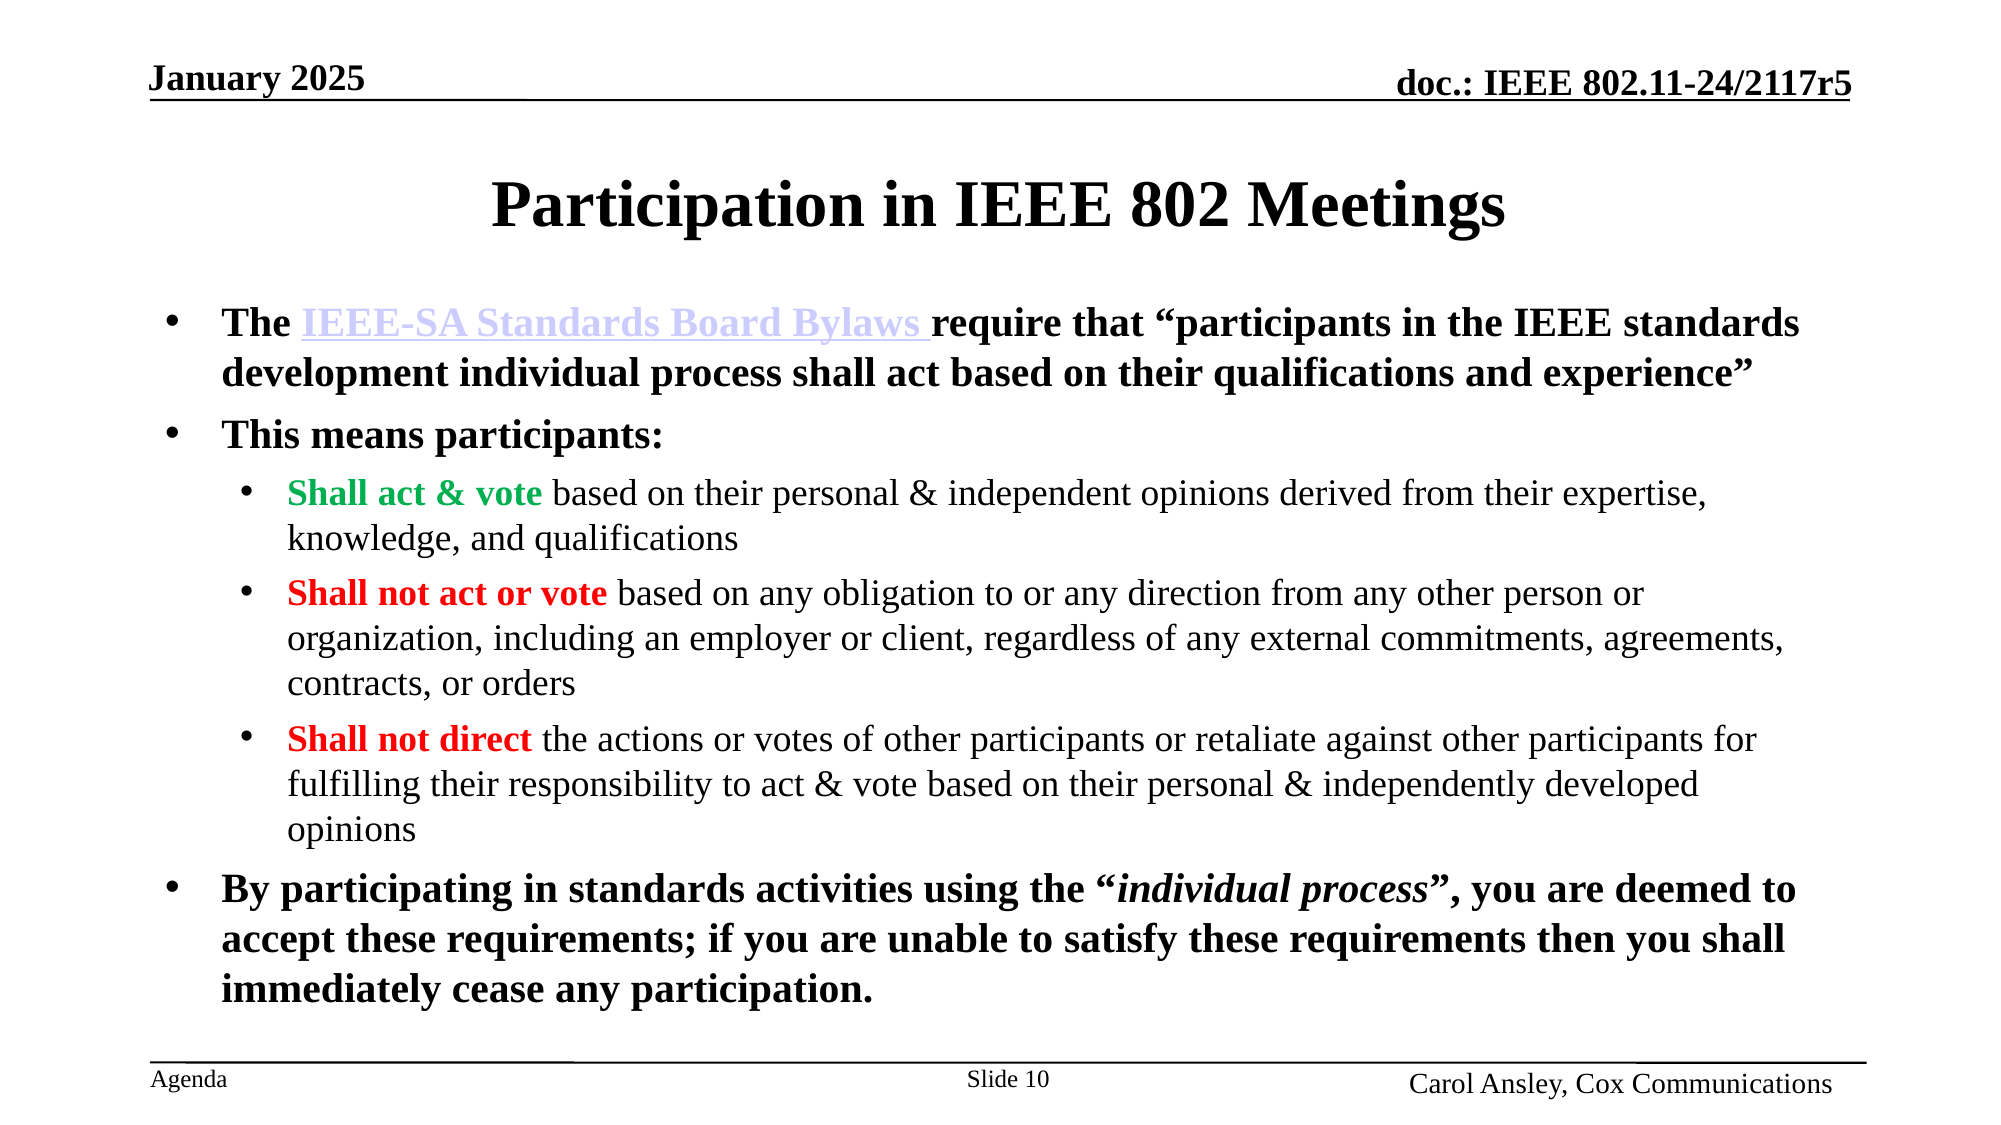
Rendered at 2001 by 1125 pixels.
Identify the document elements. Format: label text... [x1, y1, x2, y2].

slide_number Slide 10 [950, 1061, 1067, 1123]
title Participation in IEEE 802 Meetings [149, 112, 1850, 286]
list The IEEE-SA Standards Board Bylaws require that “participants in the IEEE standards development individual process shall act based on their qualifications and experience” This means participants: Shall act & vote based on their personal & independent opinions derived from their expertise, knowledge, and qualifications Shall not act or vote based on any obligation to or any direction from any other person or organization, including an employer or client, regardless of any external commitments, agreements, contracts, or orders Shall not direct the actions or votes of other participants or retaliate against other participants for fulfilling their responsibility to act & vote based on their personal & independently developed opinions By participating in standards activities using the “individual process”, you are deemed to accept these requirements; if you are unable to satisfy these requirements then you shall immediately cease any participation. [149, 286, 1850, 1026]
